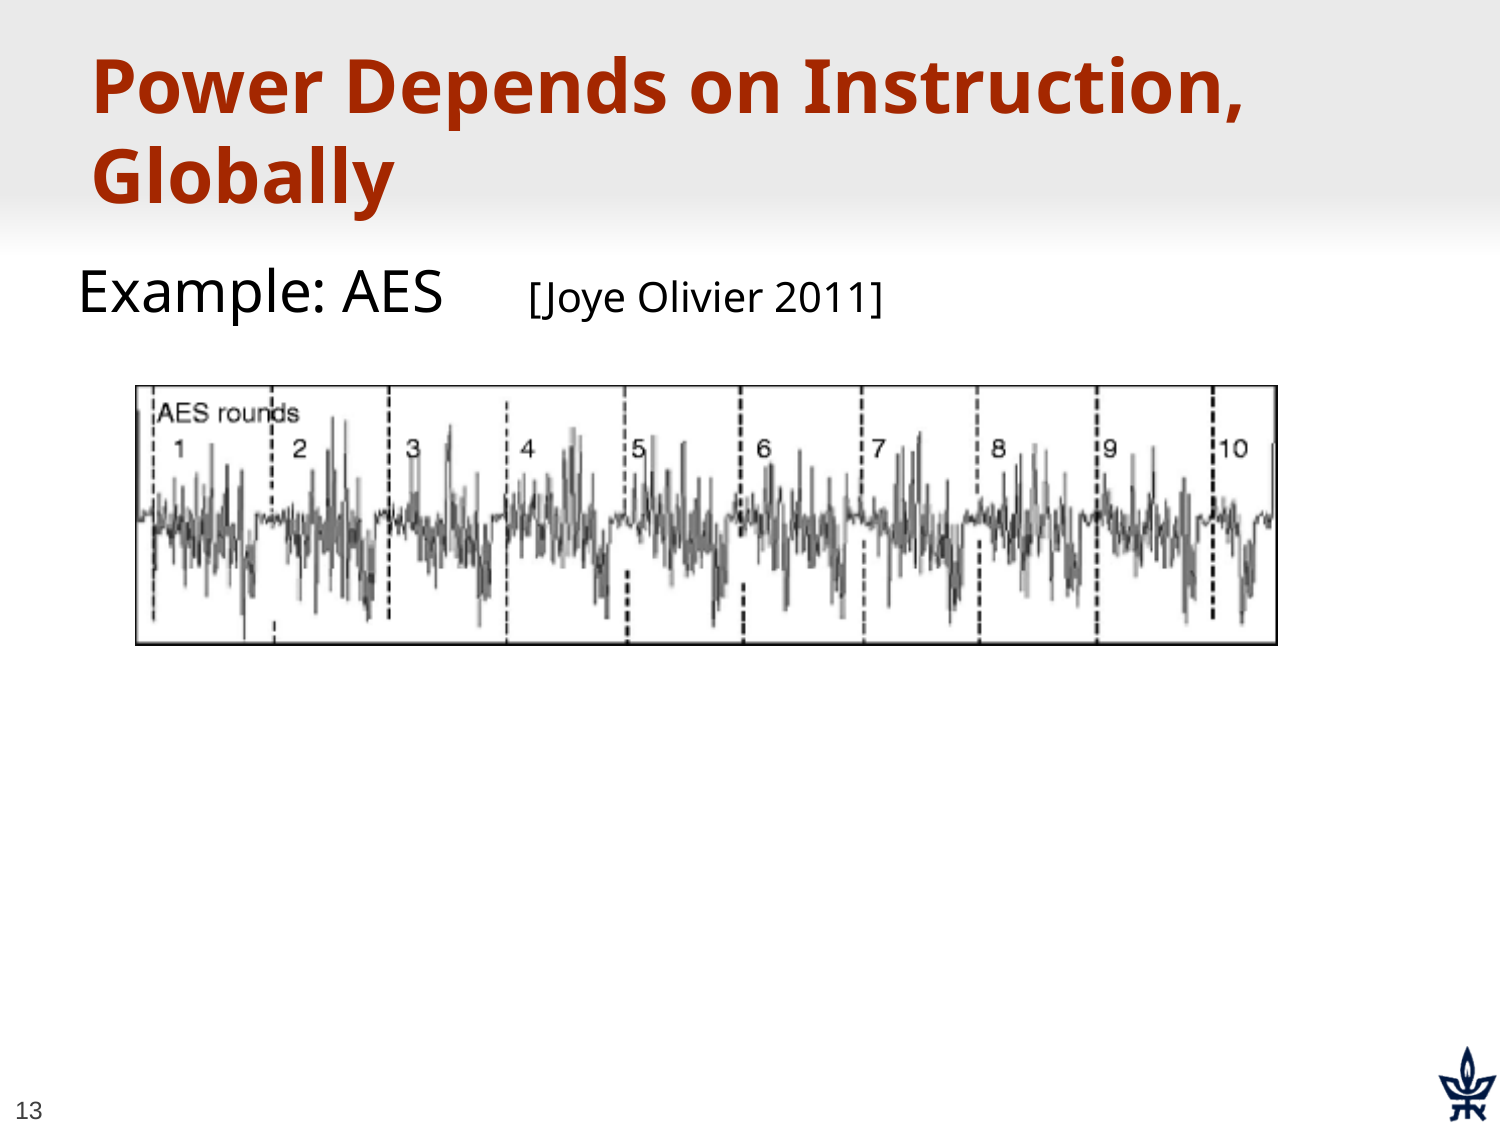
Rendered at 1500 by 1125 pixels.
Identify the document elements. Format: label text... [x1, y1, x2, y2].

picture [1429, 1046, 1500, 1125]
text_box Example: AES [Joye Olivier 2011] [0, 239, 1344, 332]
title Power Depends on Instruction, Globally [75, 25, 1425, 231]
picture [135, 385, 1278, 646]
slide_number 13 [0, 1079, 121, 1125]
